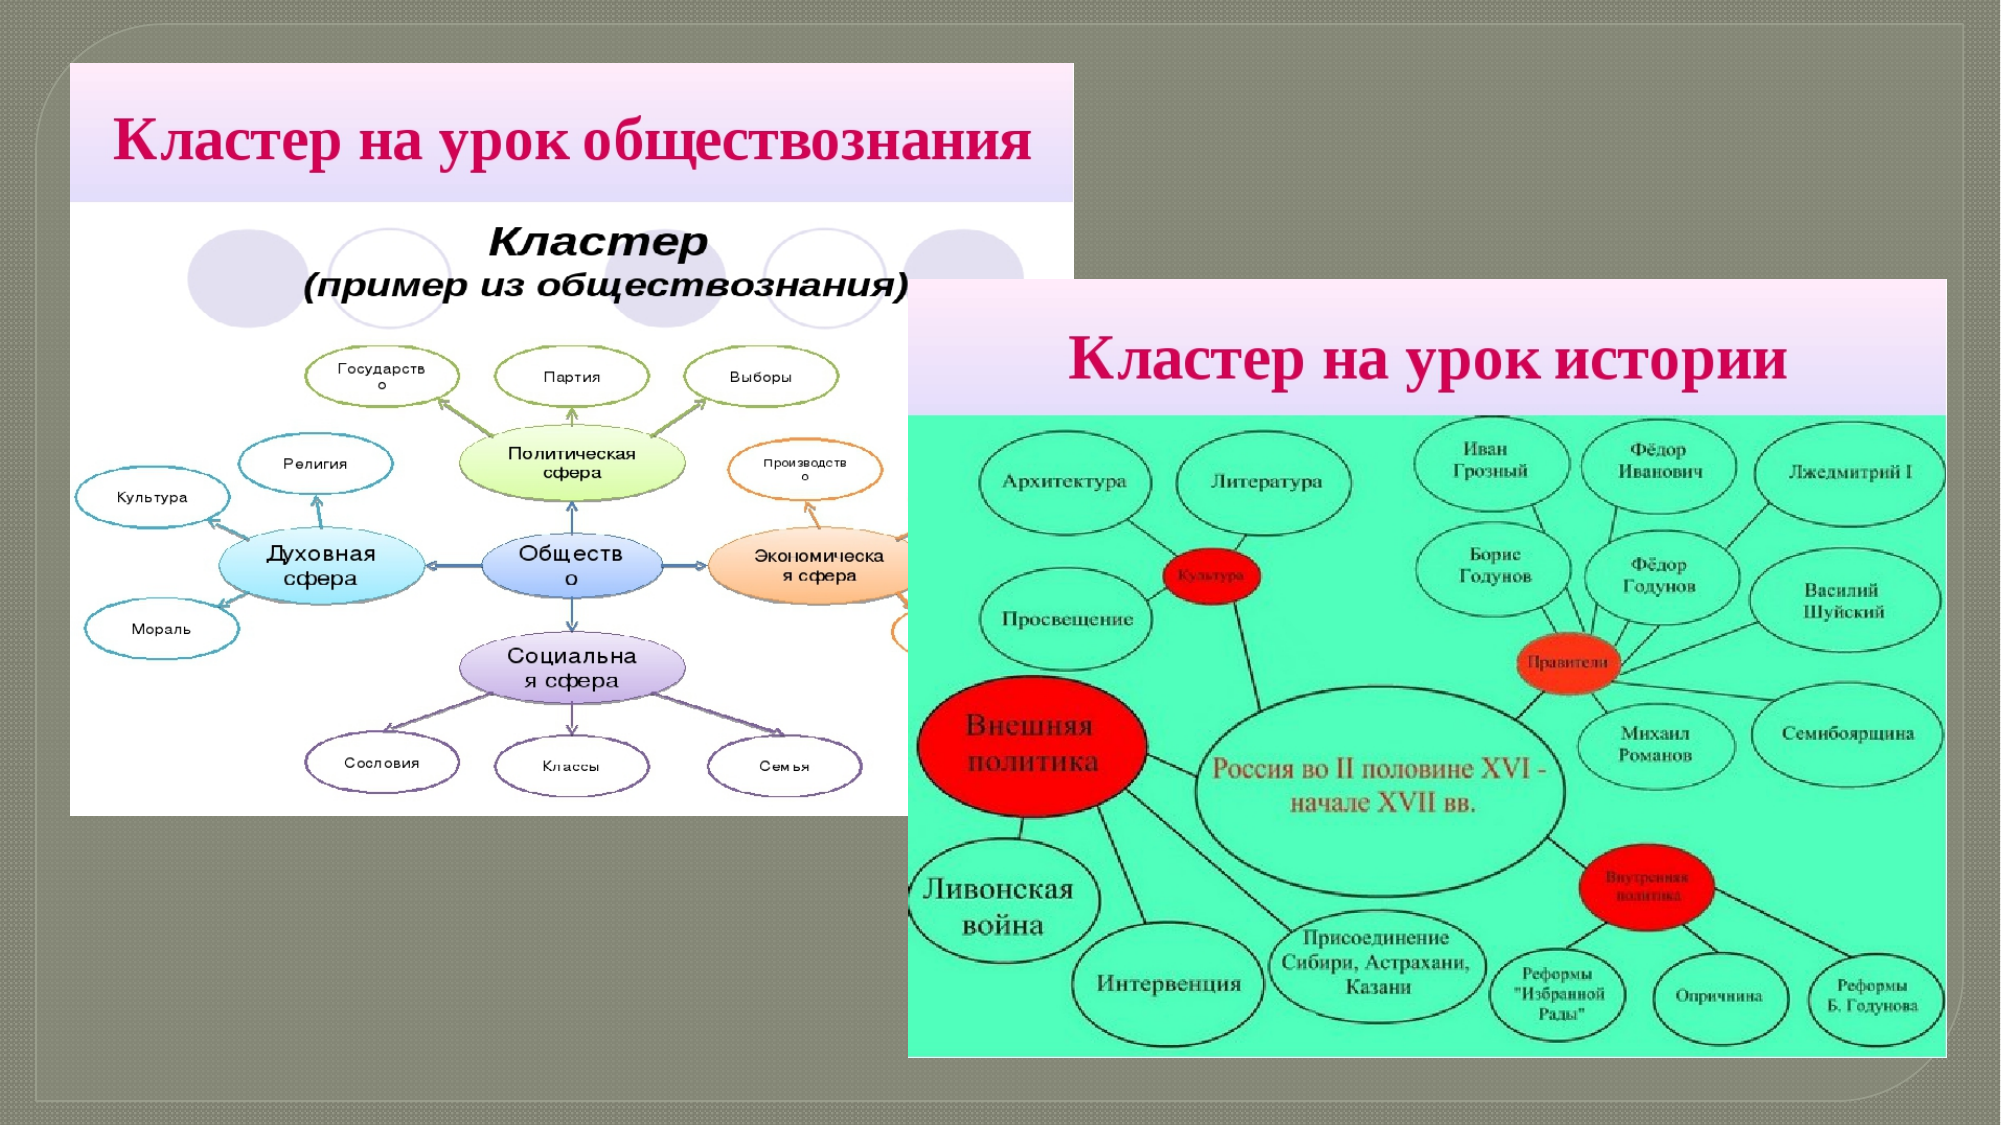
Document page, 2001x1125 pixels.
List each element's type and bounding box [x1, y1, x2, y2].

picture [70, 63, 1947, 1058]
